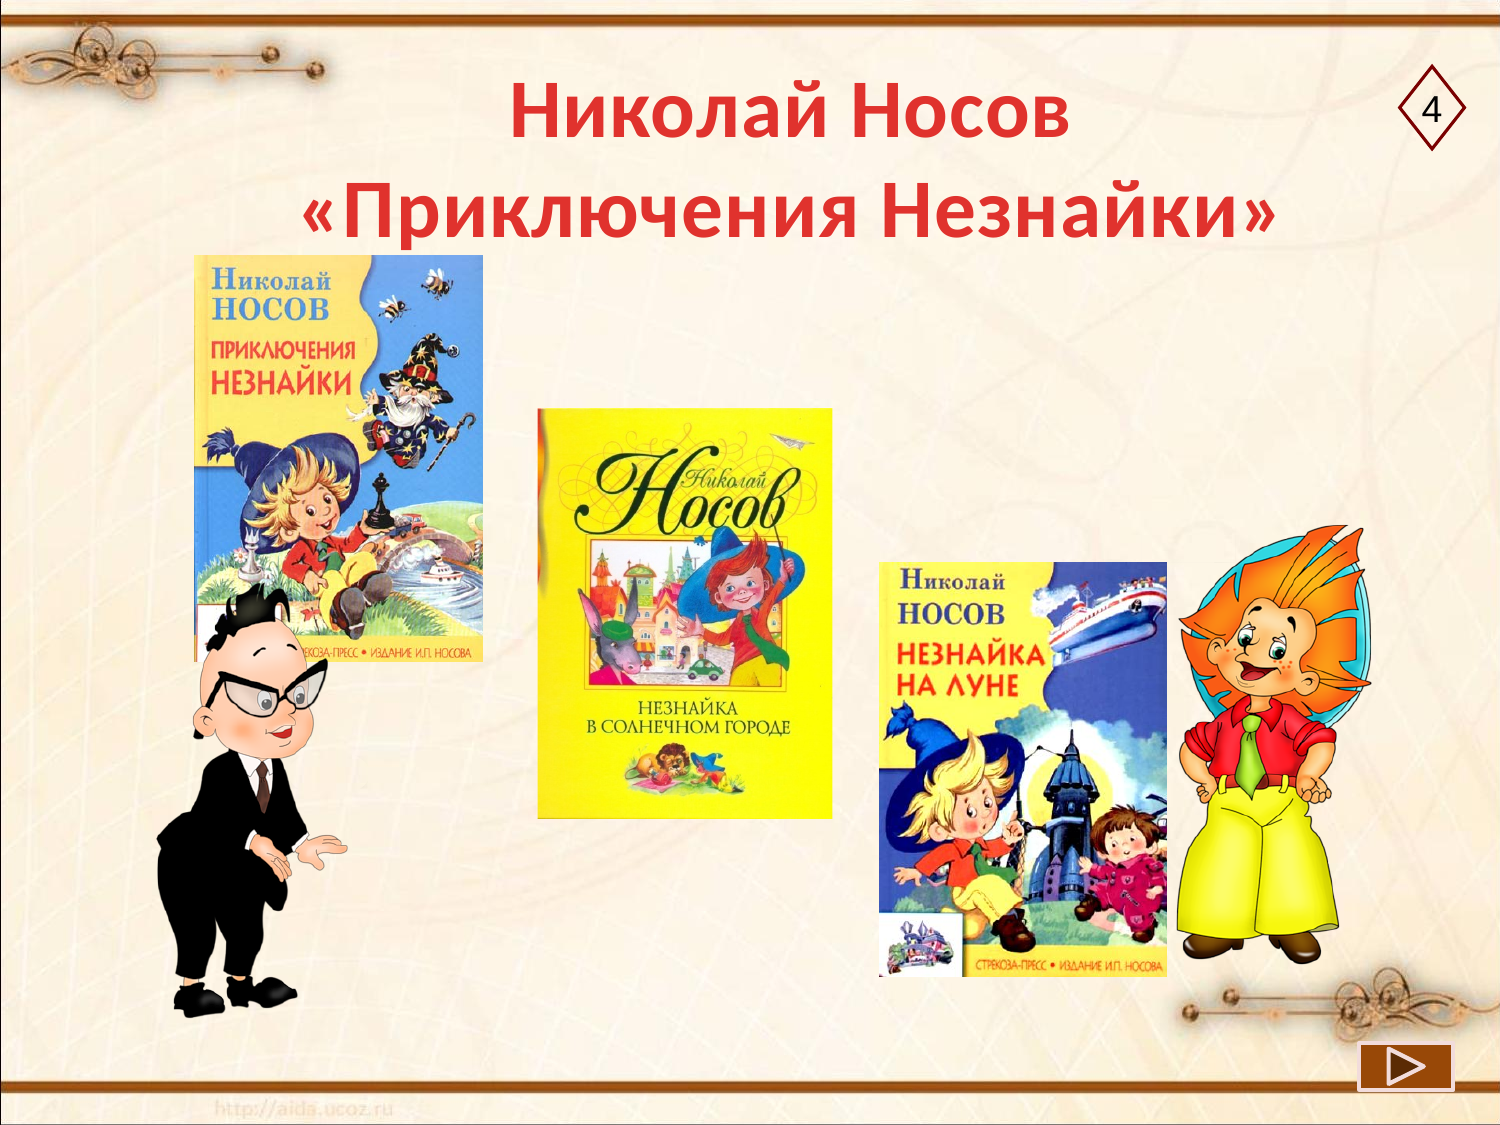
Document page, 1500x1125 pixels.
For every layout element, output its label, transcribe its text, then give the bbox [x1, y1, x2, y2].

text_box [1357, 1041, 1455, 1092]
picture [0, 0, 1500, 1125]
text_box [1136, 515, 1372, 972]
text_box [123, 562, 376, 1020]
text_box Николай Носов «Приключения Незнайки» [257, 46, 1325, 262]
text_box 4 [1399, 66, 1465, 149]
